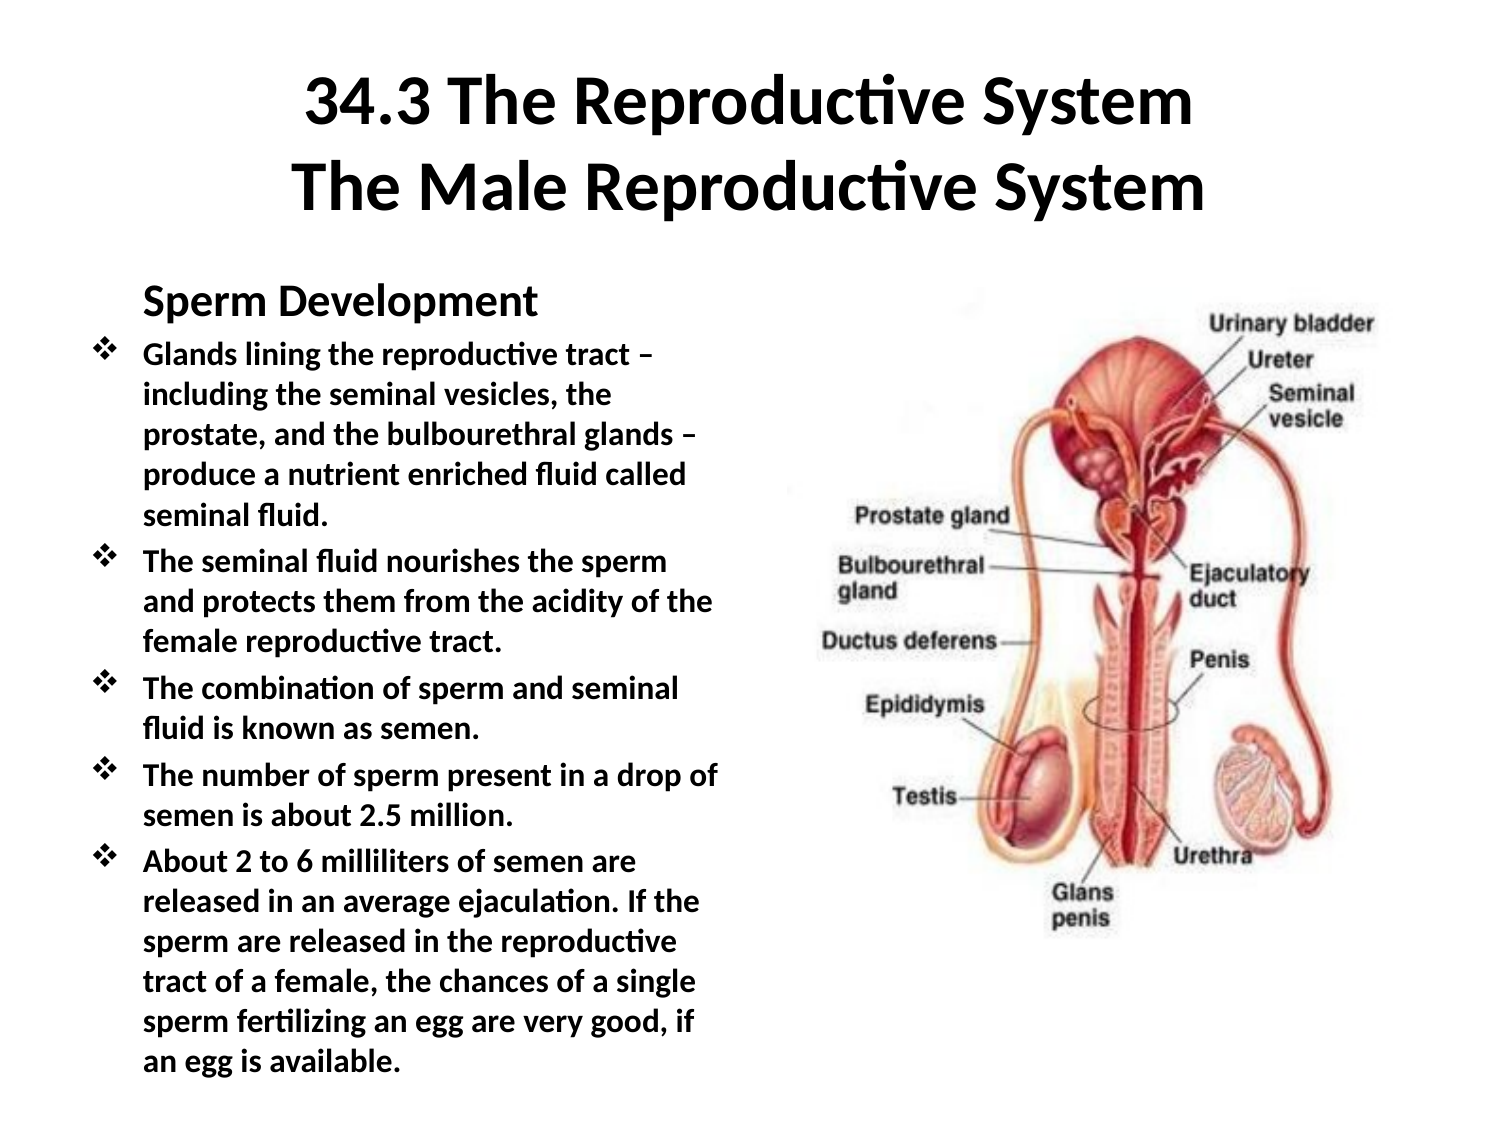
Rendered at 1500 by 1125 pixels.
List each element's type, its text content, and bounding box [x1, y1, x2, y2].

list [787, 287, 1413, 988]
list Sperm Development Glands lining the reproductive tract – including the seminal vesicles, the prostate, and the bulbourethral glands – produce a nutrient enriched fluid called seminal fluid. The seminal fluid nourishes the sperm and protects them from the acidity of the female reproductive tract. The combination of sperm and seminal fluid is known as semen. The number of sperm present in a drop of semen is about 2.5 million. About 2 to 6 milliliters of semen are released in an average ejaculation. If the sperm are released in the reproductive tract of a female, the chances of a single sperm fertilizing an egg are very good, if an egg is available. [75, 262, 738, 1100]
title 34.3 The Reproductive System The Male Reproductive System [75, 45, 1425, 233]
